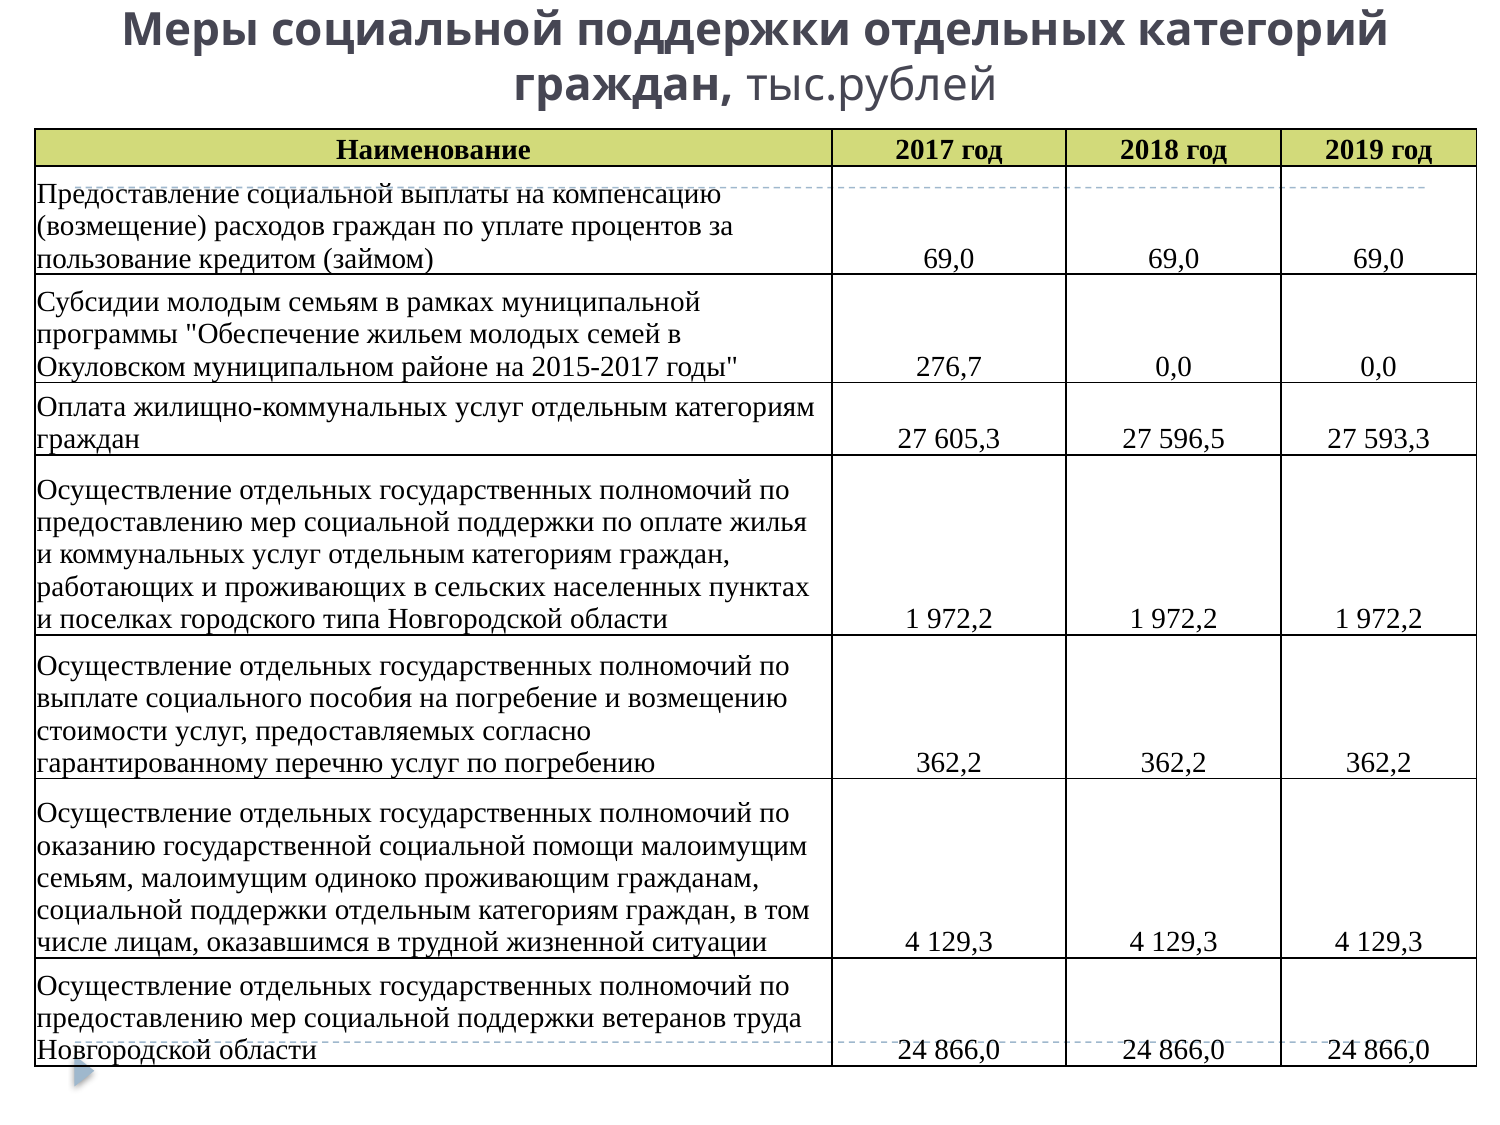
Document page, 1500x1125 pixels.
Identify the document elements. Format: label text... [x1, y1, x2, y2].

table_cell 24 866,0 [1282, 959, 1476, 1065]
table_cell 4 129,3 [1067, 779, 1280, 957]
table_cell 362,2 [1282, 636, 1476, 778]
table_cell 69,0 [833, 167, 1065, 273]
table_cell Осуществление отдельных государственных полномочий по предоставлению мер социальной поддержки ветеранов труда Новгородской области [36, 959, 831, 1065]
table_header 2017 год [833, 130, 1065, 165]
table_cell Осуществление отдельных государственных полномочий по выплате социального пособия на погребение и возмещению стоимости услуг, предоставляемых согласно гарантированному перечню услуг по погребению [36, 636, 831, 778]
table_cell 24 866,0 [833, 959, 1065, 1065]
table_cell 362,2 [833, 636, 1065, 778]
table_cell 4 129,3 [833, 779, 1065, 957]
table_cell 27 593,3 [1282, 383, 1476, 454]
table_cell Осуществление отдельных государственных полномочий по оказанию государственной социальной помощи малоимущим семьям, малоимущим одиноко проживающим гражданам, социальной поддержки отдельным категориям граждан, в том числе лицам, оказавшимся в трудной жизненной ситуации [36, 779, 831, 957]
table_header 2018 год [1067, 130, 1280, 165]
table_cell 4 129,3 [1282, 779, 1476, 957]
table_cell 362,2 [1067, 636, 1280, 778]
table_cell 1 972,2 [1282, 456, 1476, 634]
table_cell 69,0 [1282, 167, 1476, 273]
table_cell 27 596,5 [1067, 383, 1280, 454]
table_cell 69,0 [1067, 167, 1280, 273]
table_cell 1 972,2 [1067, 456, 1280, 634]
table_cell 276,7 [833, 275, 1065, 382]
table_cell 1 972,2 [833, 456, 1065, 634]
table_cell Оплата жилищно-коммунальных услуг отдельным категориям граждан [36, 383, 831, 454]
table_cell Осуществление отдельных государственных полномочий по предоставлению мер социальной поддержки по оплате жилья и коммунальных услуг отдельным категориям граждан, работающих и проживающих в сельских населенных пунктах и поселках городского типа Новгородской области [36, 456, 831, 634]
table_cell 0,0 [1282, 275, 1476, 382]
title Меры социальной поддержки отдельных категорий граждан, тыс.рублей [35, 0, 1477, 118]
table_cell Предоставление социальной выплаты на компенсацию (возмещение) расходов граждан по уплате процентов за пользование кредитом (займом) [36, 167, 831, 273]
table_cell 27 605,3 [833, 383, 1065, 454]
table_cell 24 866,0 [1067, 959, 1280, 1065]
table_cell 0,0 [1067, 275, 1280, 382]
table_cell Субсидии молодым семьям в рамках муниципальной программы "Обеспечение жильем молодых семей в Окуловском муниципальном районе на 2015-2017 годы" [36, 275, 831, 382]
table_header Наименование [36, 130, 831, 165]
table_header 2019 год [1282, 130, 1476, 165]
